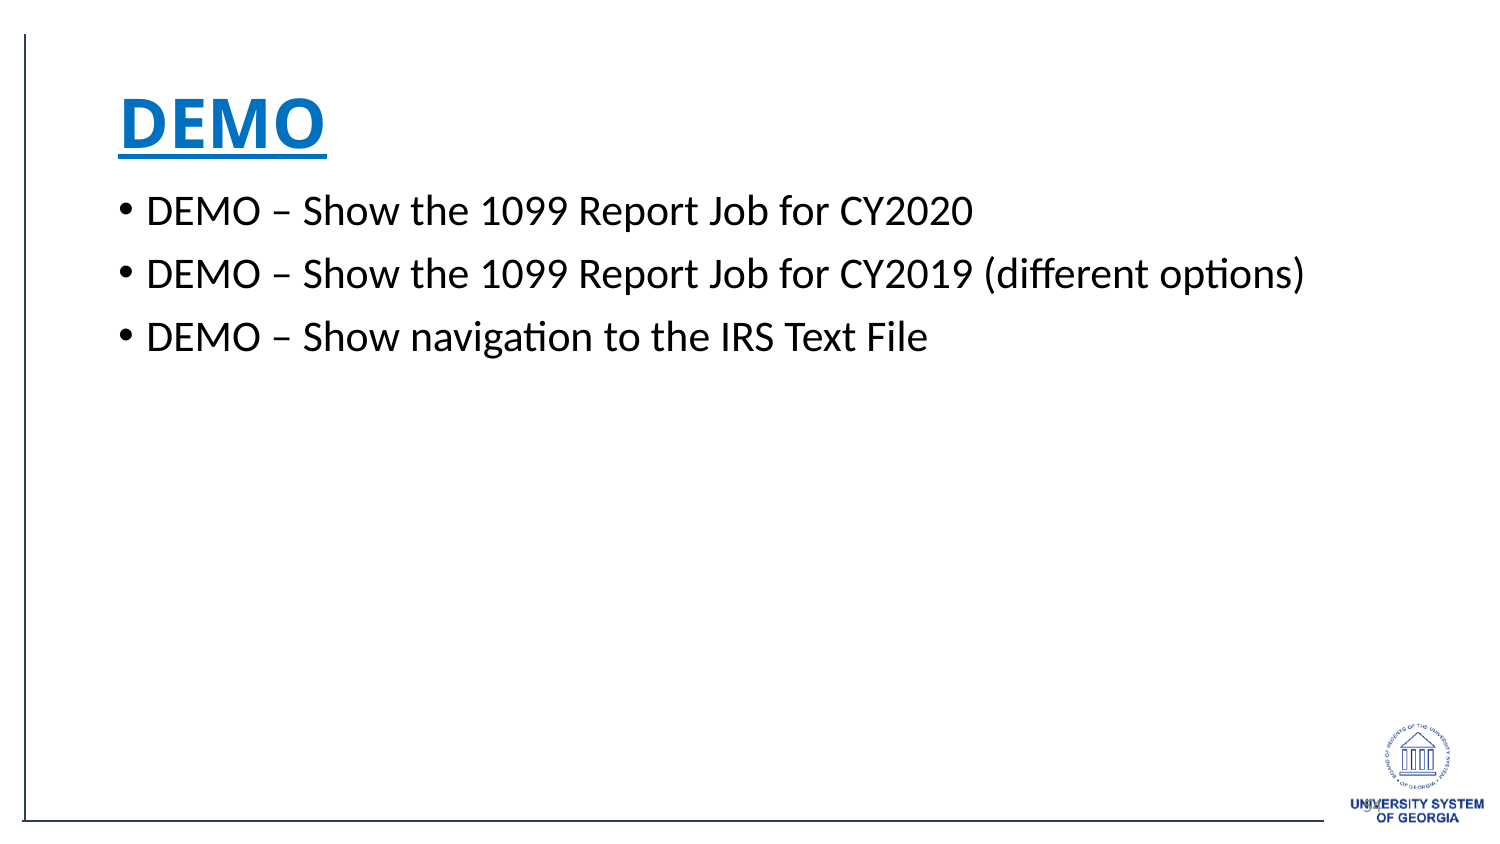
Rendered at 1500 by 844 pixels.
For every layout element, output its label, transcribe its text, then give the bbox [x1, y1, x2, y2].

picture [1350, 723, 1484, 826]
slide_number 54 [1059, 782, 1397, 827]
list DEMO – Show the 1099 Report Job for CY2020 DEMO – Show the 1099 Report Job for CY2019 (different options) DEMO – Show navigation to the IRS Text File [103, 180, 1379, 762]
title DEMO [103, 44, 1398, 208]
